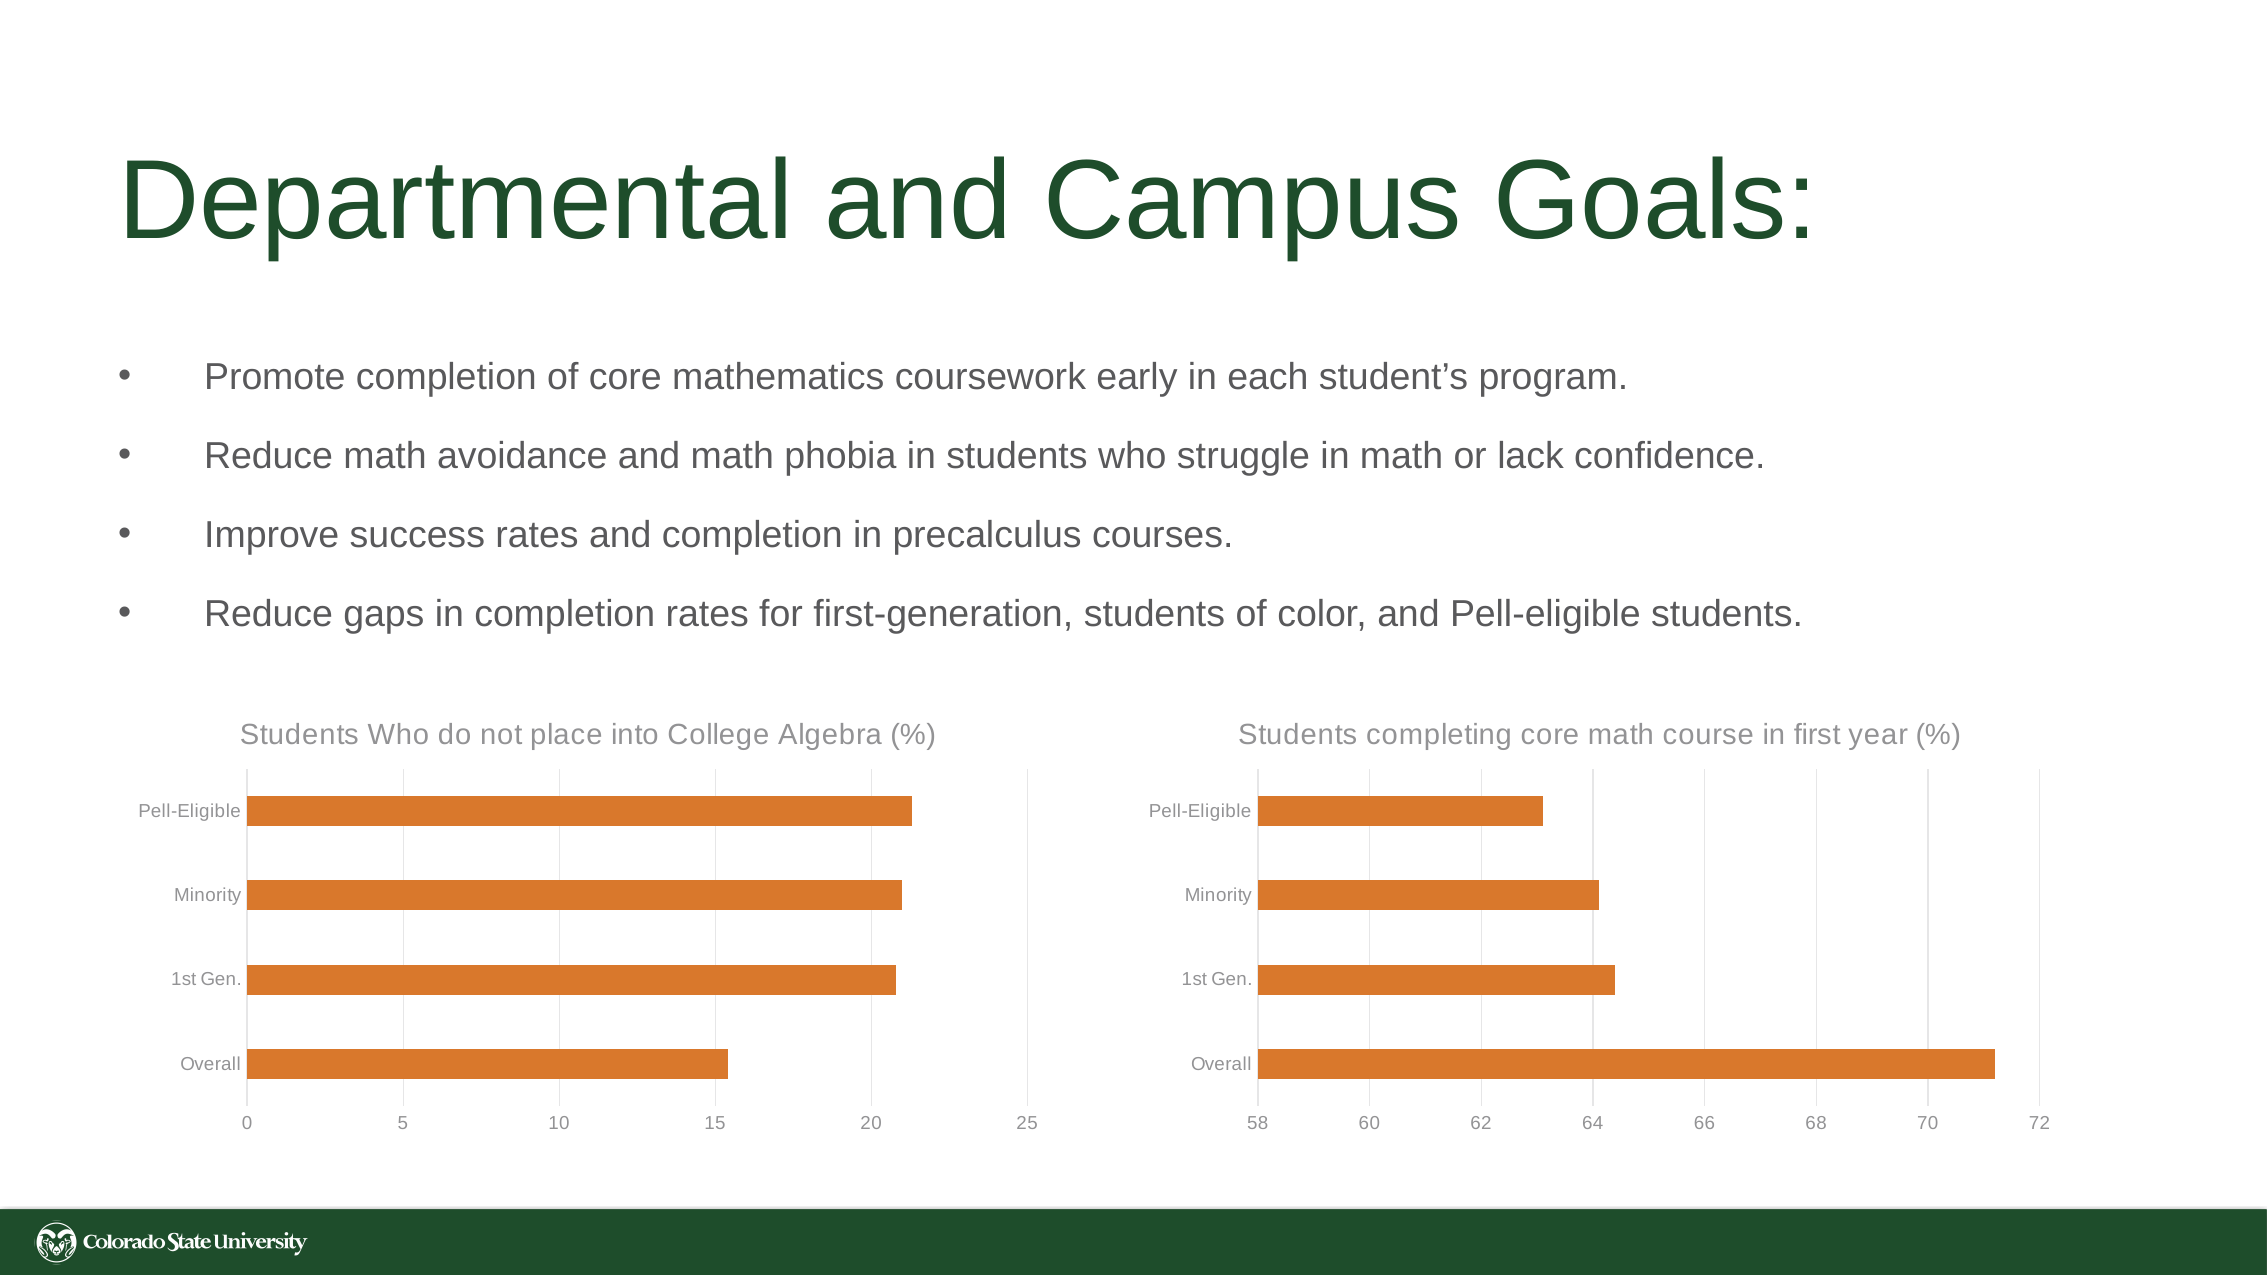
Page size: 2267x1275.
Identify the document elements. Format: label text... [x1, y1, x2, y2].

title Departmental and Campus Goals: [103, 109, 2164, 276]
list Promote completion of core mathematics coursework early in each student’s program. Reduce math avoidance and math phobia in students who struggle in math or lack confidence. Improve success rates and completion in precalculus courses. Reduce gaps in completion rates for first-generation, students of color, and Pell-eligible students. [103, 327, 2164, 653]
picture [24, 1209, 319, 1275]
chart [119, 692, 1058, 1143]
chart [1129, 692, 2070, 1143]
